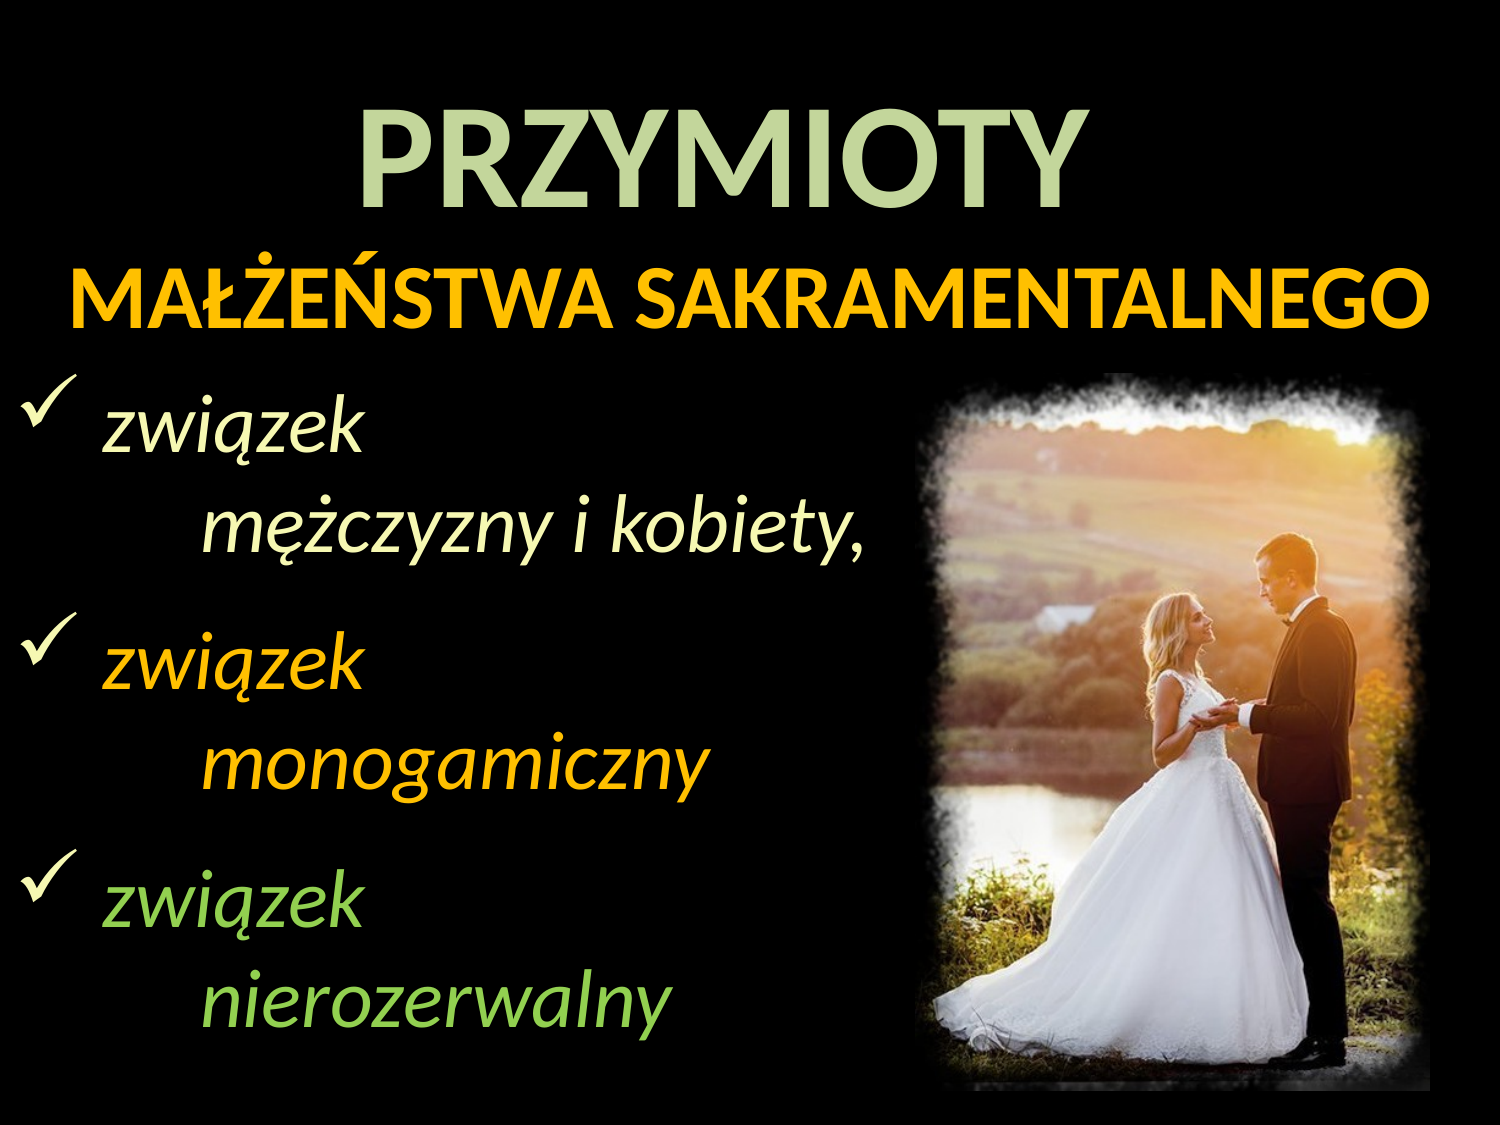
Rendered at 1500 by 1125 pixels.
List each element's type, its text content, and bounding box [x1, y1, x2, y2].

picture [915, 373, 1430, 1092]
text_box związek mężczyzny i kobiety, związek monogamiczny związek nierozerwalny [0, 361, 1312, 1125]
title PRZYMIOTY MAŁŻEŃSTWA SAKRAMENTALNEGO [0, 30, 1500, 374]
